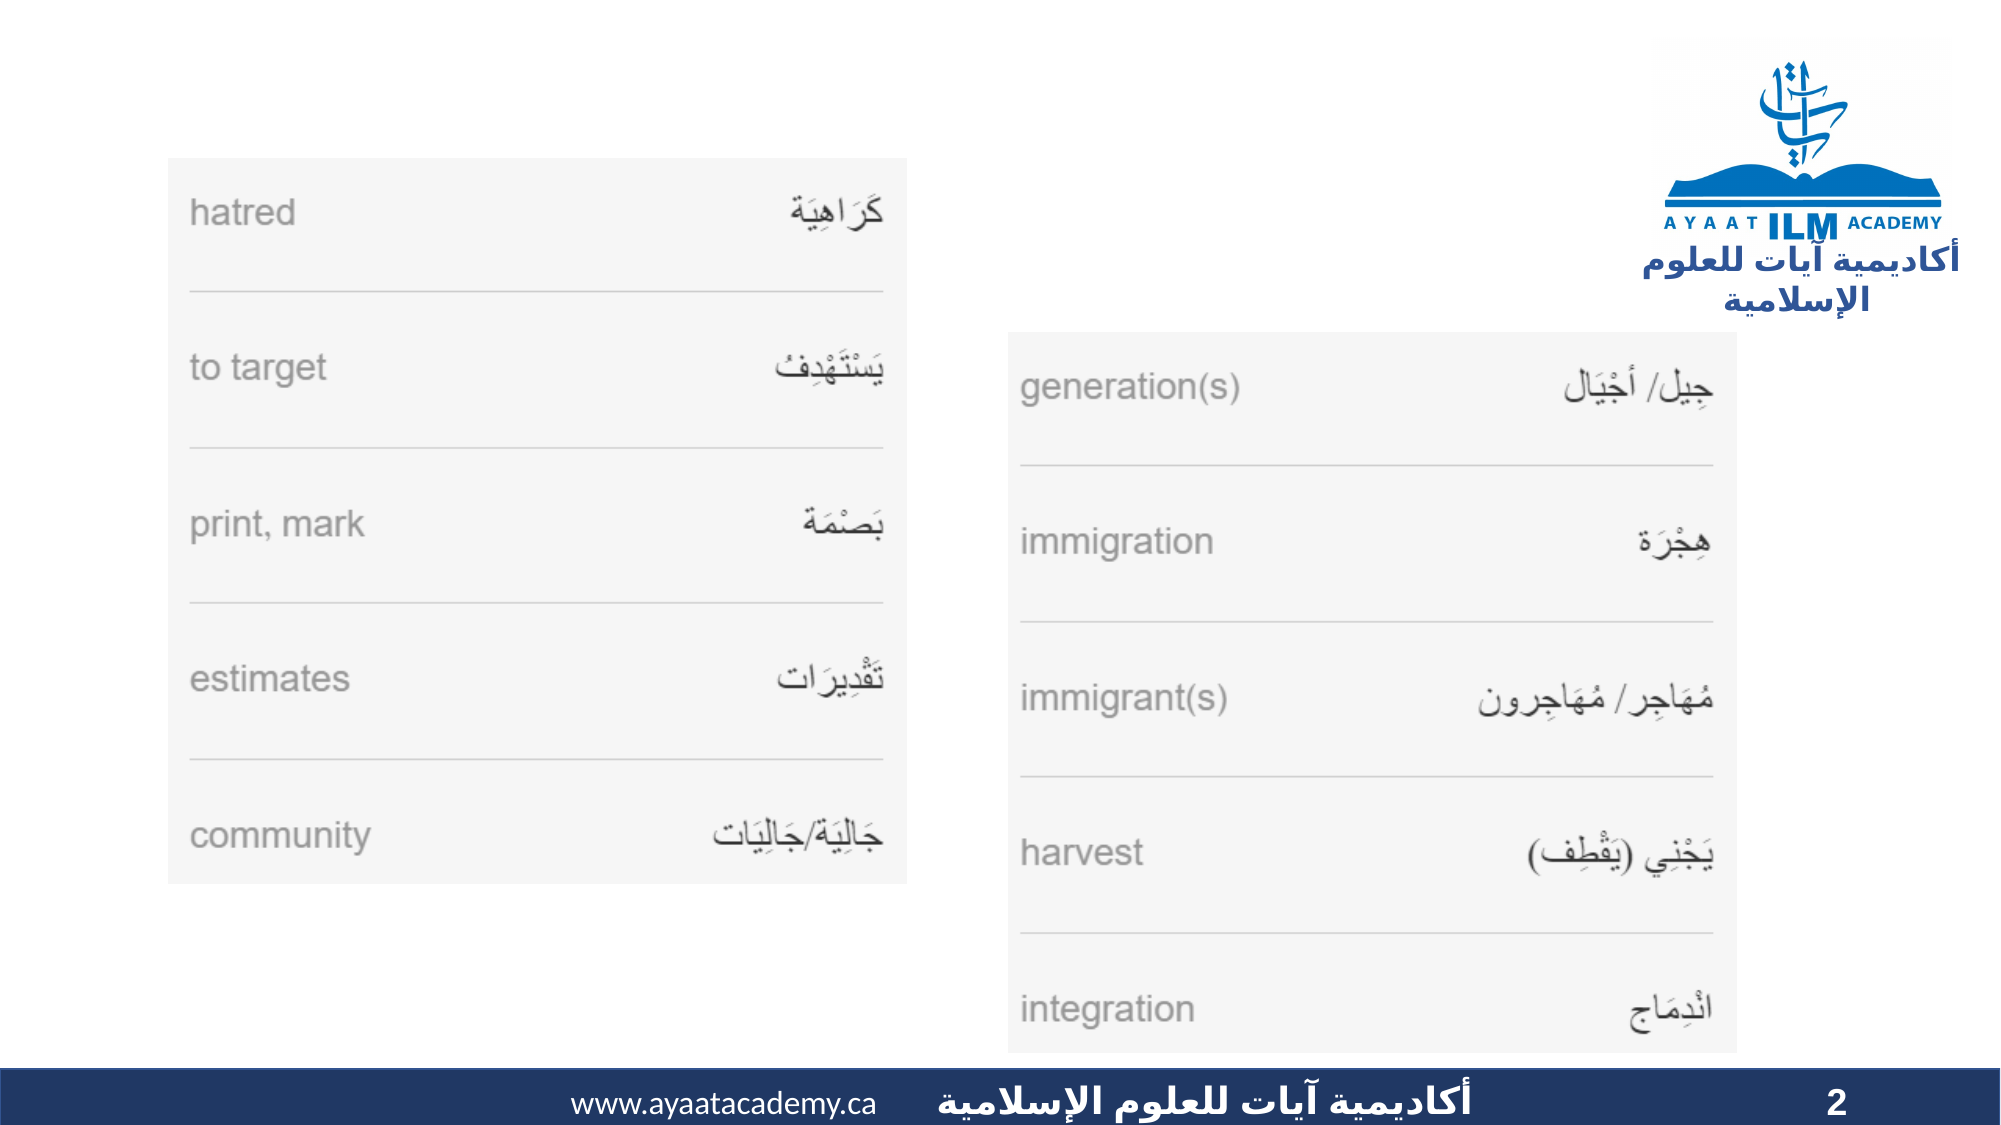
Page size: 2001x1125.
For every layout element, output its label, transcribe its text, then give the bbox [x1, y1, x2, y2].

slide_number 2 [1412, 1070, 1863, 1125]
picture [168, 158, 907, 884]
picture [1651, 37, 1952, 257]
picture [1008, 332, 1737, 1053]
